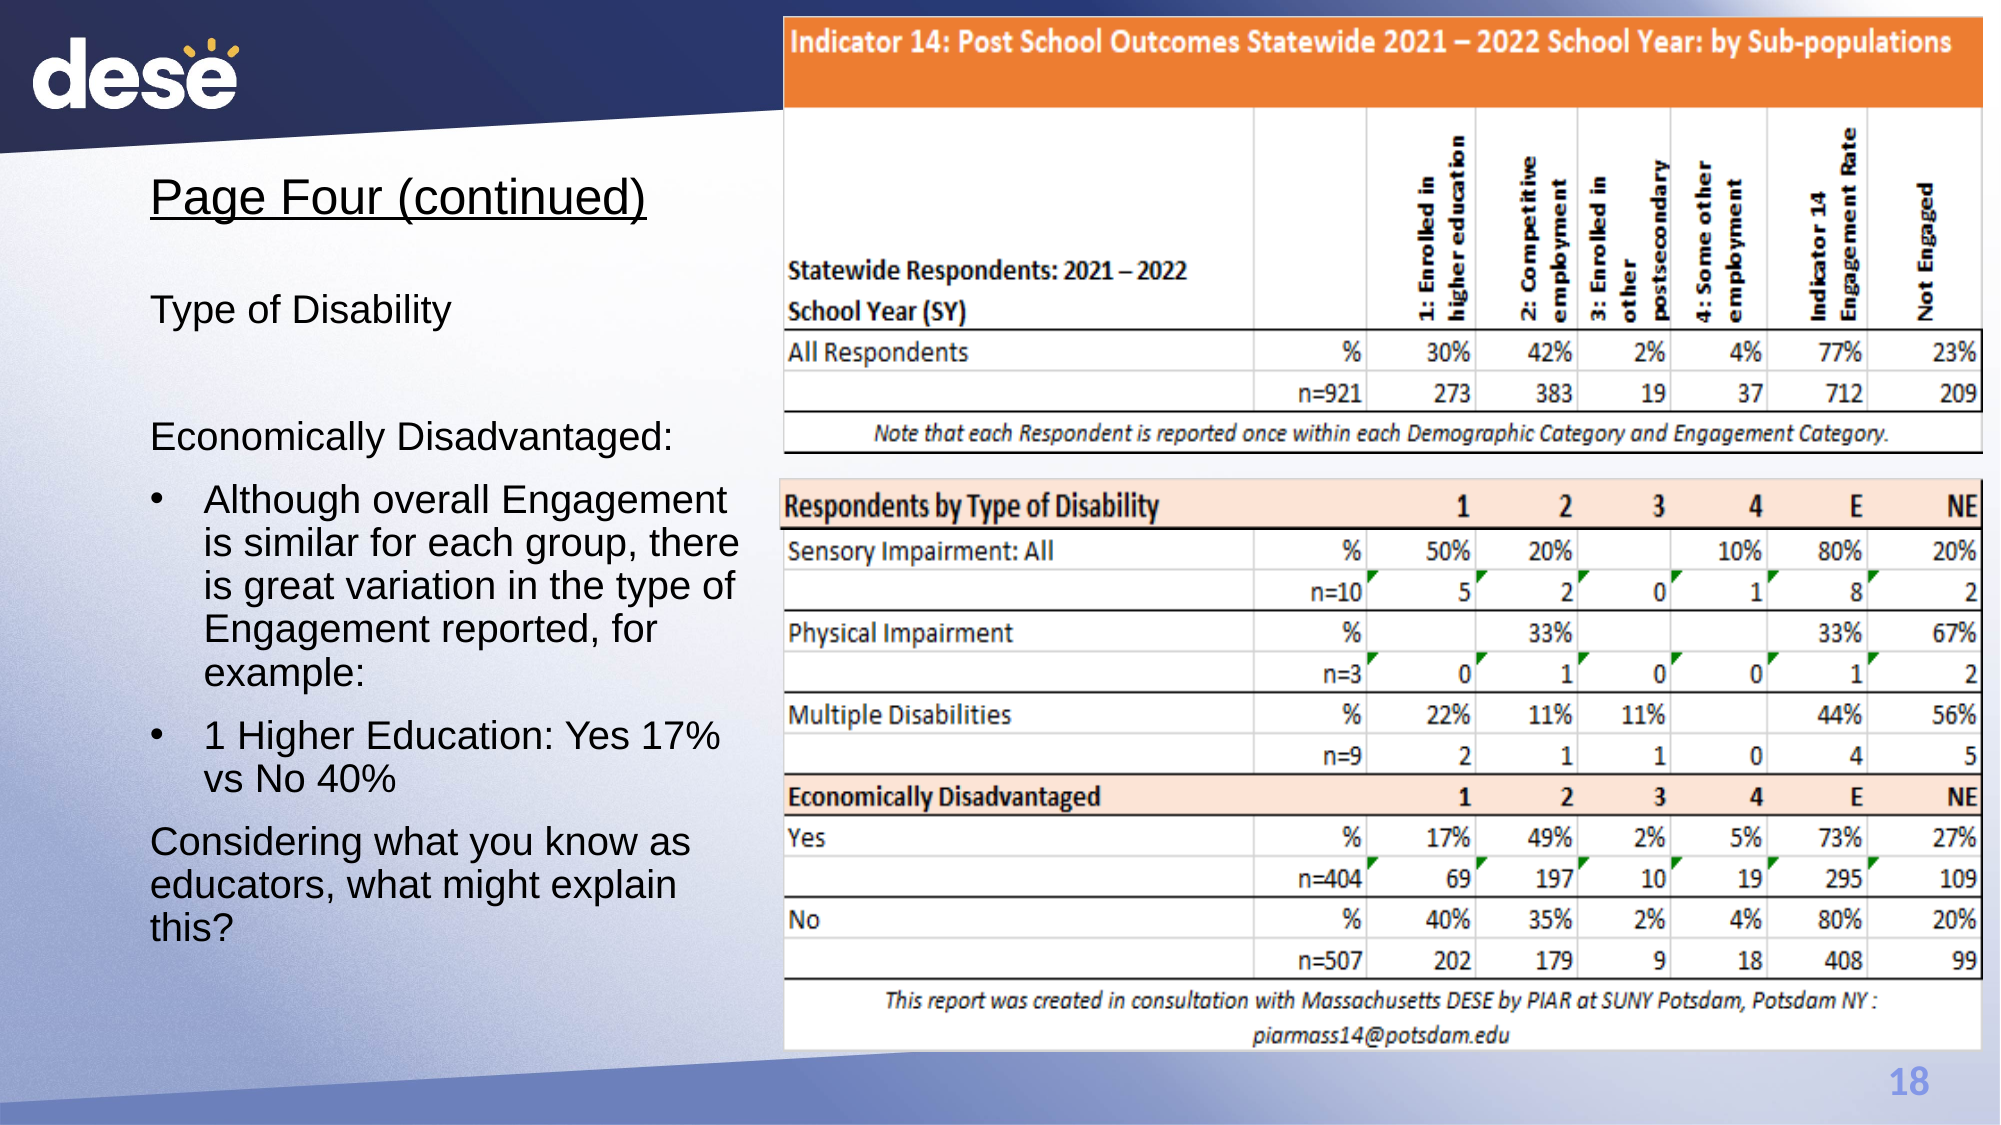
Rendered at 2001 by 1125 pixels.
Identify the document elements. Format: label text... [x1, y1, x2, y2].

list Type of Disability Economically Disadvantaged: Although overall Engagement is similar for each group, there is great variation in the type of Engagement reported, for example: 1 Higher Education: Yes 17% vs No 40% Considering what you know as educators, what might explain this? [134, 282, 780, 962]
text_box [783, 530, 1983, 1052]
picture [0, 0, 2000, 1125]
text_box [783, 16, 1983, 478]
title Page Four (continued) [134, 163, 679, 282]
